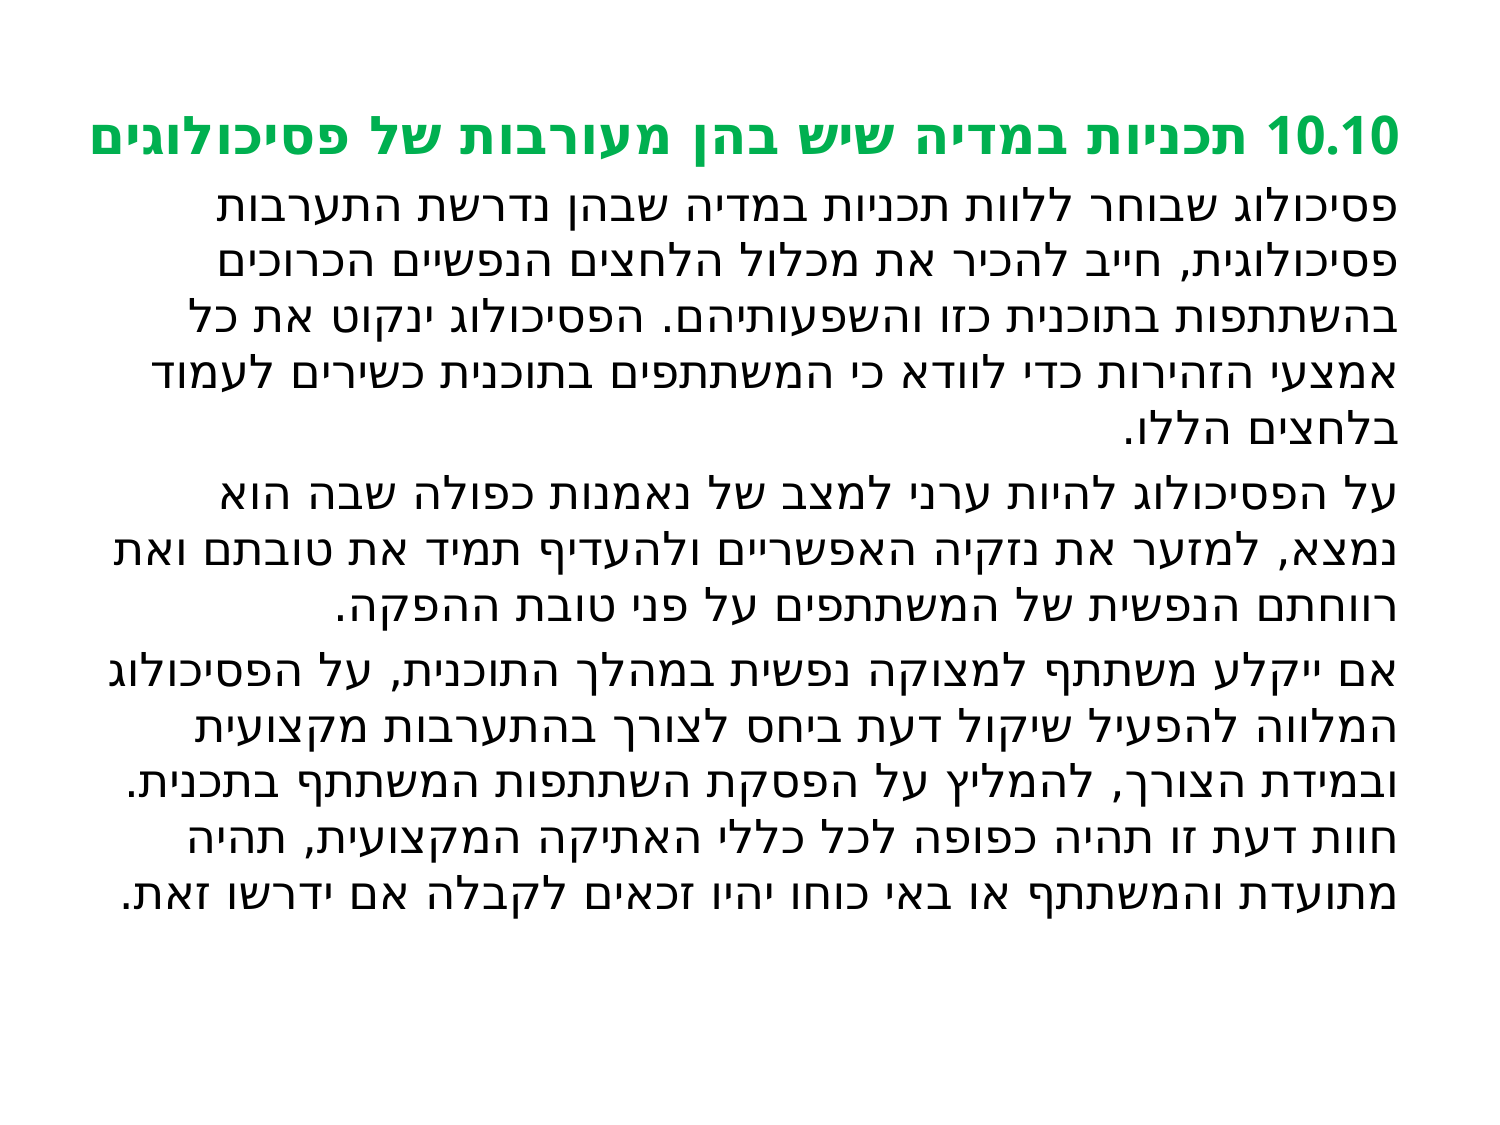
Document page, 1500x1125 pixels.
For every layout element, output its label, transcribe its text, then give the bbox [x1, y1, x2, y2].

list 10.10 תכניות במדיה שיש בהן מעורבות של פסיכולוגים פסיכולוג שבוחר ללוות תכניות במדיה שבהן נדרשת התערבות פסיכולוגית, חייב להכיר את מכלול הלחצים הנפשיים הכרוכים בהשתתפות בתוכנית כזו והשפעותיהם. הפסיכולוג ינקוט את כל אמצעי הזהירות כדי לוודא כי המשתתפים בתוכנית כשירים לעמוד בלחצים הללו. על הפסיכולוג להיות ערני למצב של נאמנות כפולה שבה הוא נמצא, למזער את נזקיה האפשריים ולהעדיף תמיד את טובתם ואת רווחתם הנפשית של המשתתפים על פני טובת ההפקה. אם ייקלע משתתף למצוקה נפשית במהלך התוכנית, על הפסיכולוג המלווה להפעיל שיקול דעת ביחס לצורך בהתערבות מקצועית ובמידת הצורך, להמליץ על הפסקת השתתפות המשתתף בתכנית. חוות דעת זו תהיה כפופה לכל כללי האתיקה המקצועית, תהיה מתועדת והמשתתף או באי כוחו יהיו זכאים לקבלה אם ידרשו זאת. [64, 19, 1415, 998]
